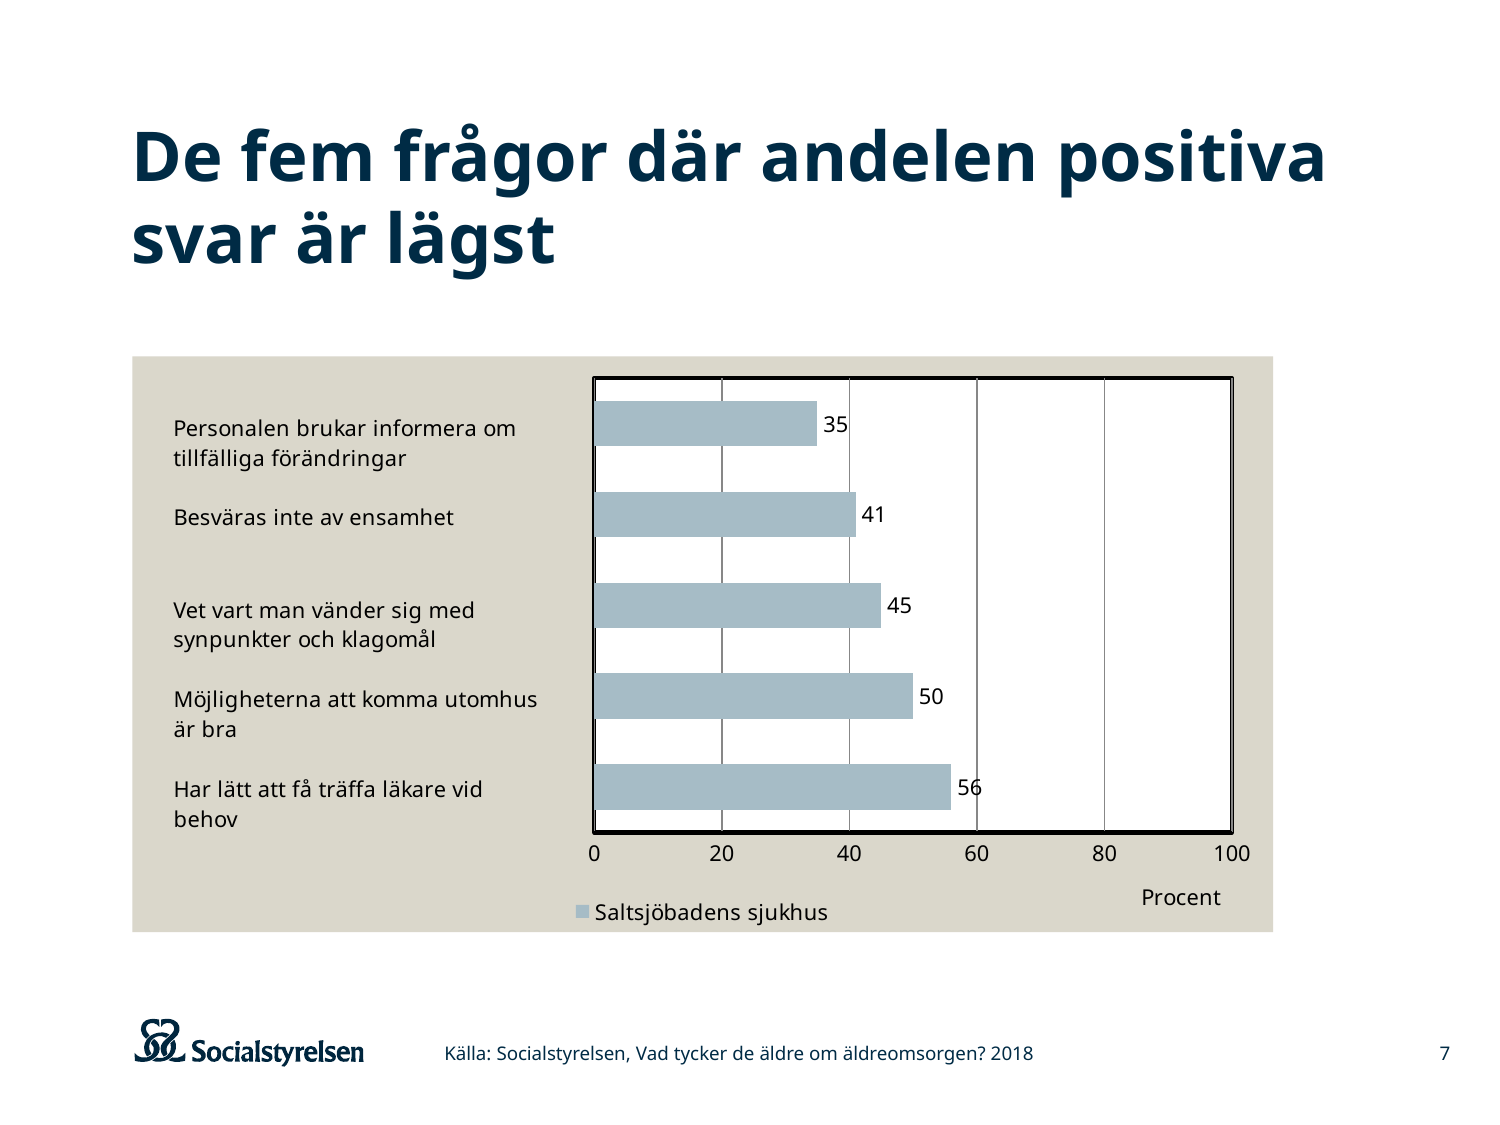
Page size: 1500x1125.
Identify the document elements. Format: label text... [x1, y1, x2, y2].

chart [132, 356, 1274, 933]
title De fem frågor där andelen positiva svar är lägst [131, 112, 1457, 326]
slide_number 7 [1379, 1032, 1451, 1077]
footer Källa: Socialstyrelsen, Vad tycker de äldre om äldreomsorgen? 2018 [444, 1032, 1110, 1077]
